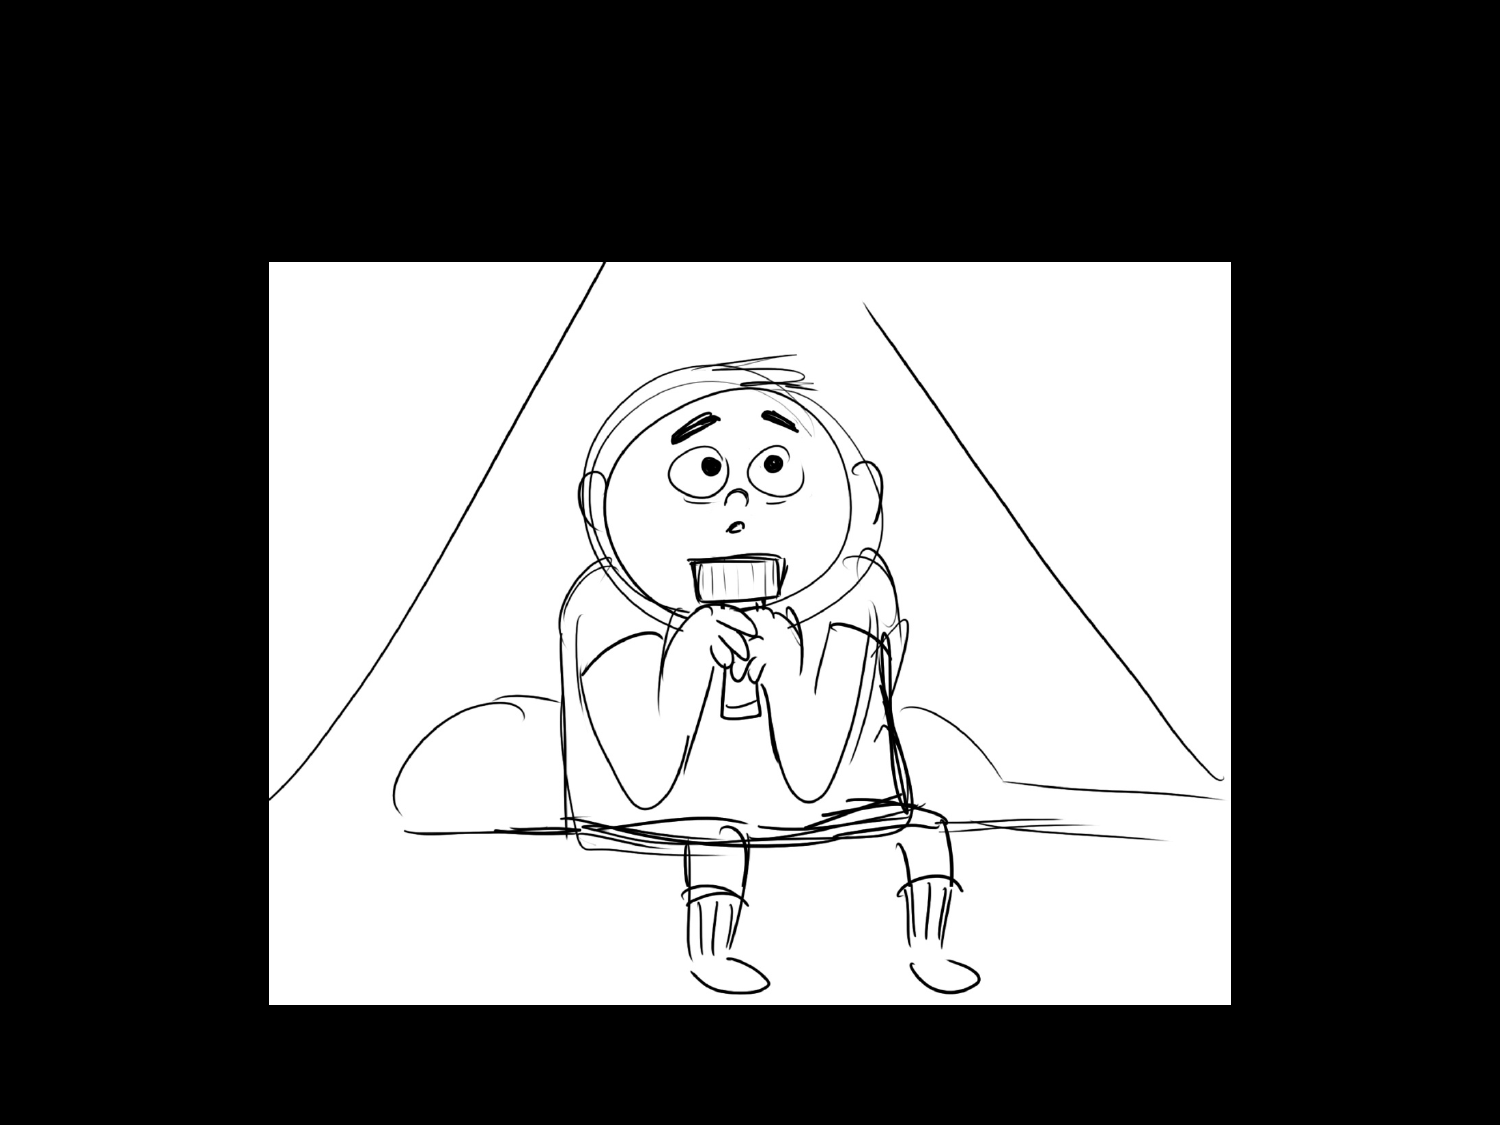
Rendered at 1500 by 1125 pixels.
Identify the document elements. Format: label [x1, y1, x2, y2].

list [269, 262, 1231, 1006]
